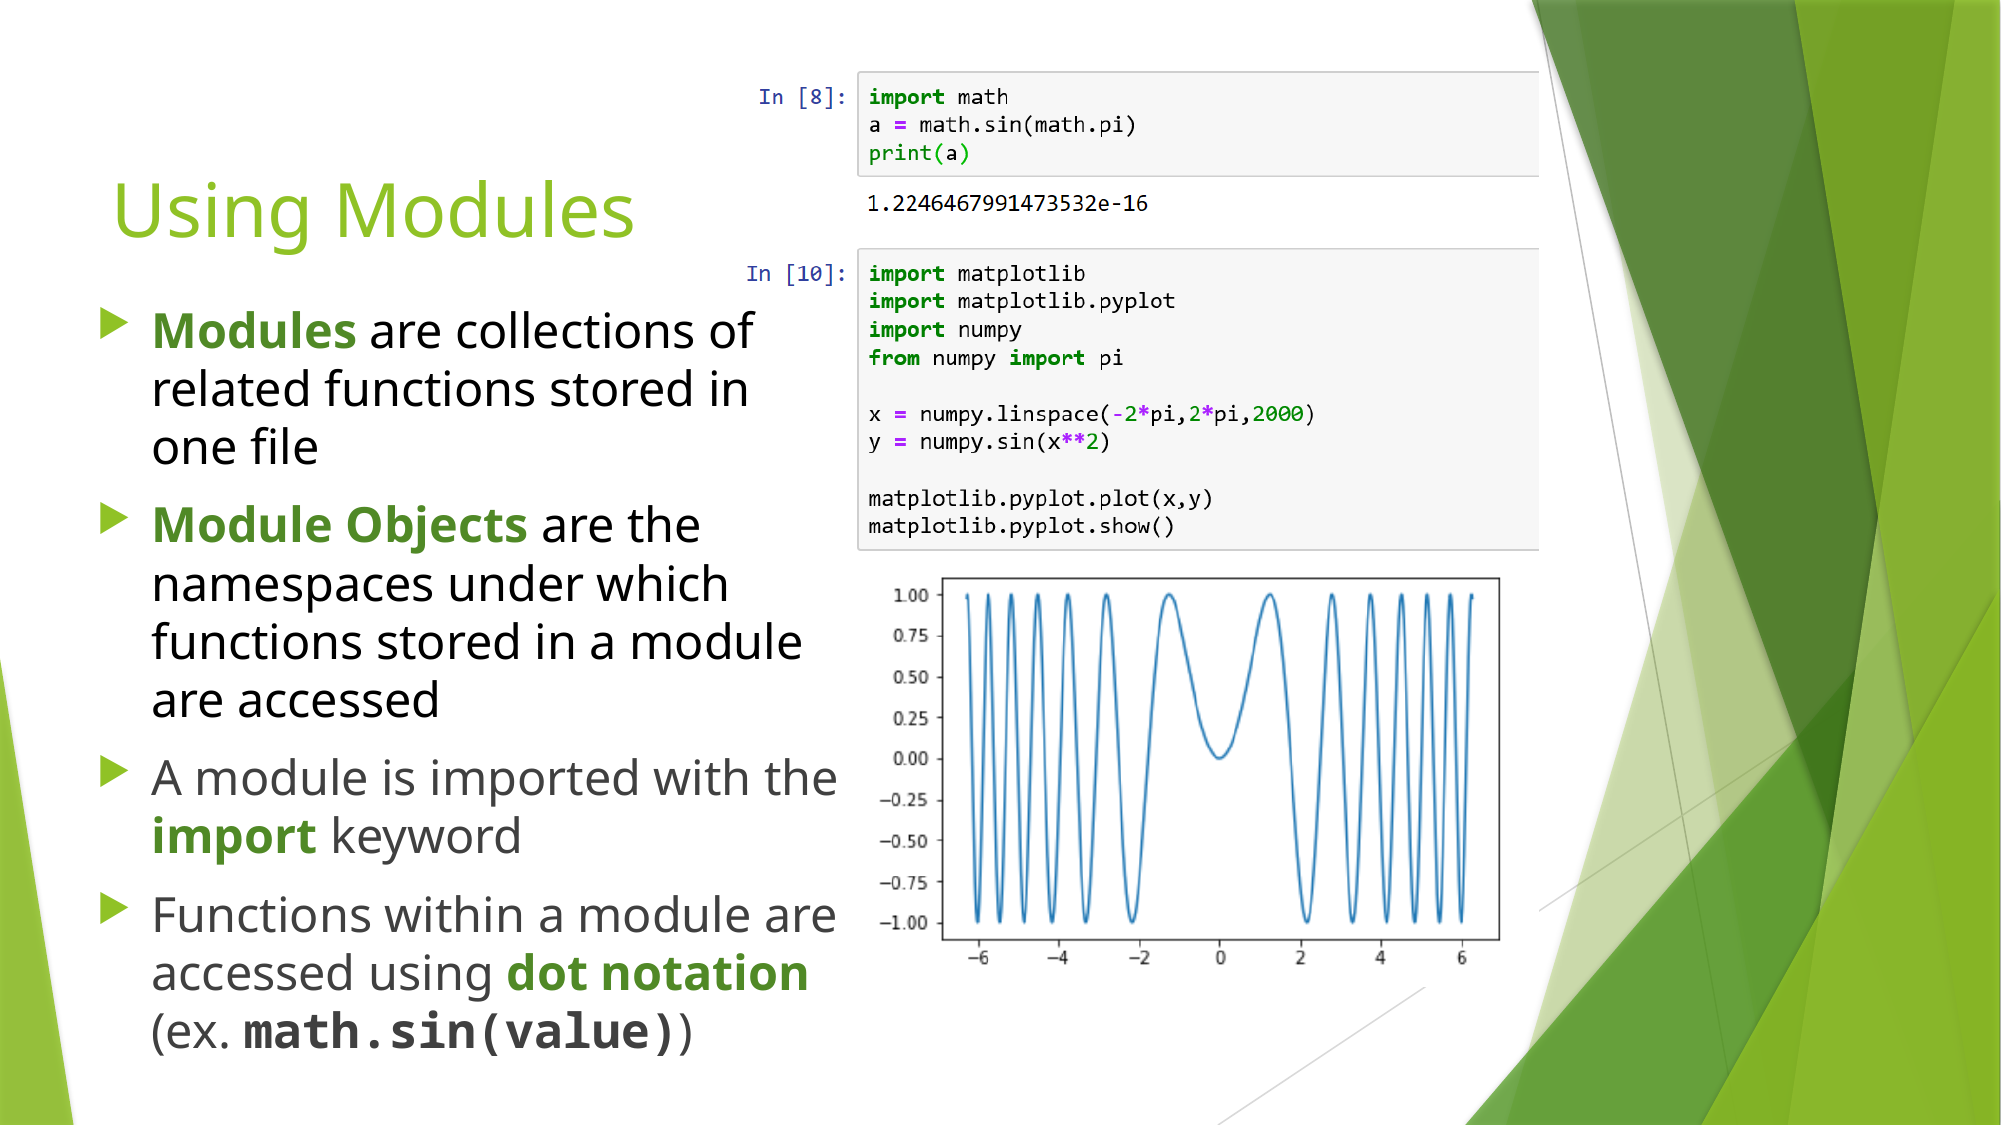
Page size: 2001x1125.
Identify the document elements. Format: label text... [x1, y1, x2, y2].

list Modules are collections of related functions stored in one file Module Objects are the namespaces under which functions stored in a module are accessed A module is imported with the import keyword Functions within a module are accessed using dot notation (ex. math.sin(value)) [81, 292, 860, 1076]
picture [722, 64, 1539, 988]
title Using Modules [96, 99, 709, 292]
